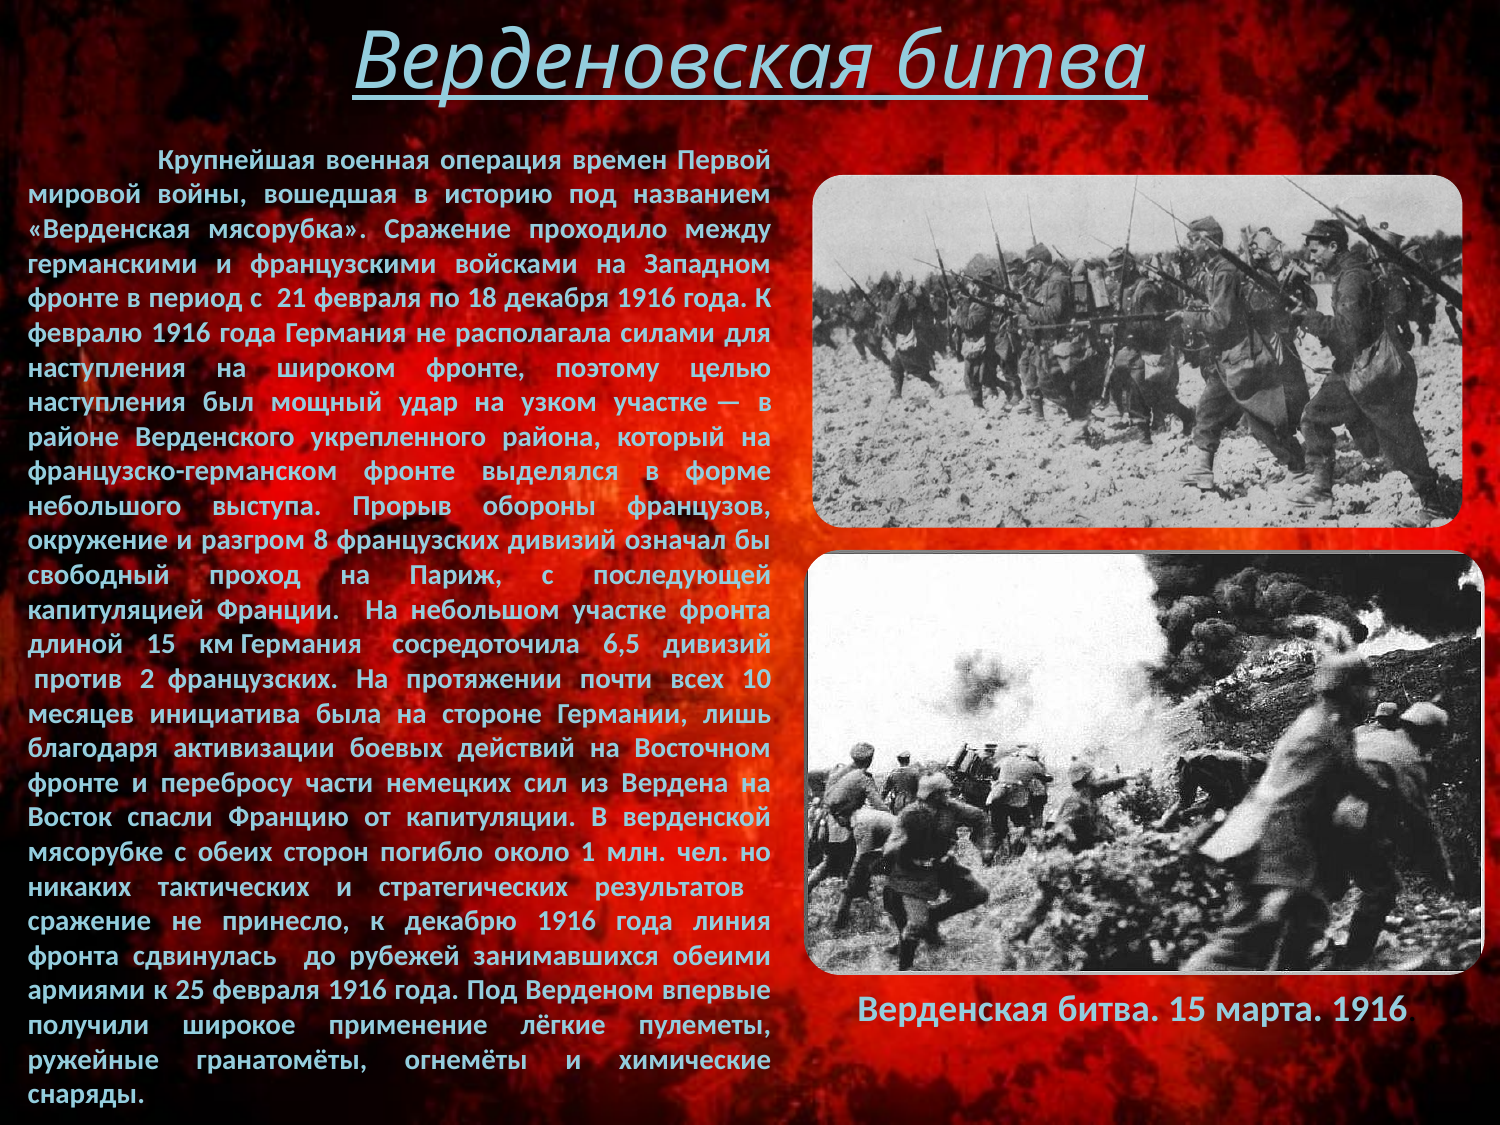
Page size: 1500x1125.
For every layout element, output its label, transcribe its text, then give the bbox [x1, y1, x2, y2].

text_box Верденская битва. 15 марта. 1916. [842, 985, 1433, 1037]
title Верденовская битва [75, 0, 1425, 113]
list Крупнейшая военная операция времен Первой мировой войны, вошедшая в историю под названием «Верденская мясорубка». Сражение проходило между германскими и французскими войсками на Западном фронте в период с 21 февраля по 18 декабря 1916 года. К февралю 1916 года Германия не располагала силами для наступления на широком фронте, поэтому целью наступления был мощный удар на узком участке — в районе Верденского укрепленного района, который на французско-германском фронте выделялся в форме небольшого выступа. Прорыв обороны французов, окружение и разгром 8 французских дивизий означал бы свободный проход на Париж, с последующей капитуляцией Франции. На небольшом участке фронта длиной 15 км Германия сосредоточила 6,5 дивизий против 2 французских. На протяжении почти всех 10 месяцев инициатива была на стороне Германии, лишь благодаря активизации боевых действий на Восточном фронте и перебросу части немецких сил из Вердена на Восток спасли Францию от капитуляции. В верденской мясорубке с обеих сторон погибло около 1 млн. чел. но никаких тактических и стратегических результатов сражение не принесло, к декабрю 1916 года линия фронта сдвинулась до рубежей занимавшихся обеими армиями к 25 февраля 1916 года. Под Верденом впервые получили широкое применение лёгкие пулеметы, ружейные гранатомёты, огнемёты и химические снаряды. [12, 132, 788, 1121]
picture [0, 0, 1500, 1125]
